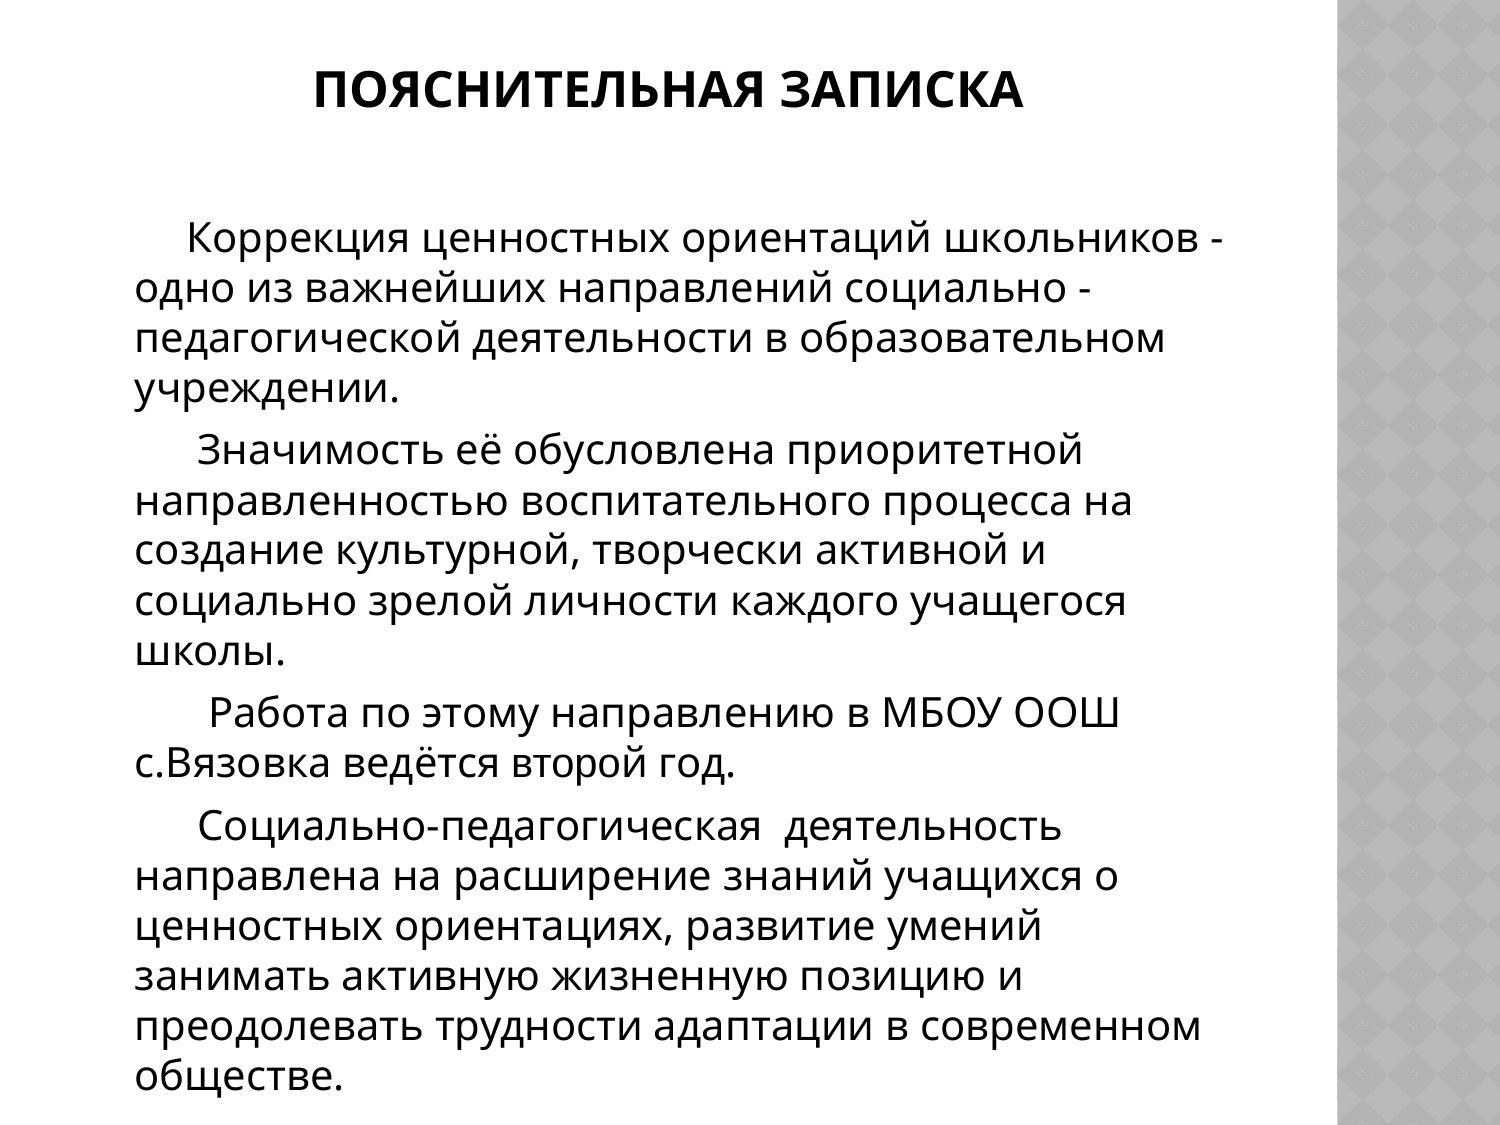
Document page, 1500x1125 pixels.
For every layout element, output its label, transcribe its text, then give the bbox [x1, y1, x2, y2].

title Пояснительная записка [75, 52, 1263, 118]
list Коррекция ценностных ориентаций школьников - одно из важнейших направлений социально -педагогической деятельности в образовательном учреждении. Значимость её обусловлена приоритетной направленностью воспитательного процесса на создание культурной, творчески активной и социально зрелой личности каждого учащегося школы. Работа по этому направлению в МБОУ ООШ с.Вязовка ведётся второй год. Социально-педагогическая деятельность направлена на расширение знаний учащихся о ценностных ориентациях, развитие умений занимать активную жизненную позицию и преодолевать трудности адаптации в современном обществе. [74, 140, 1263, 1060]
